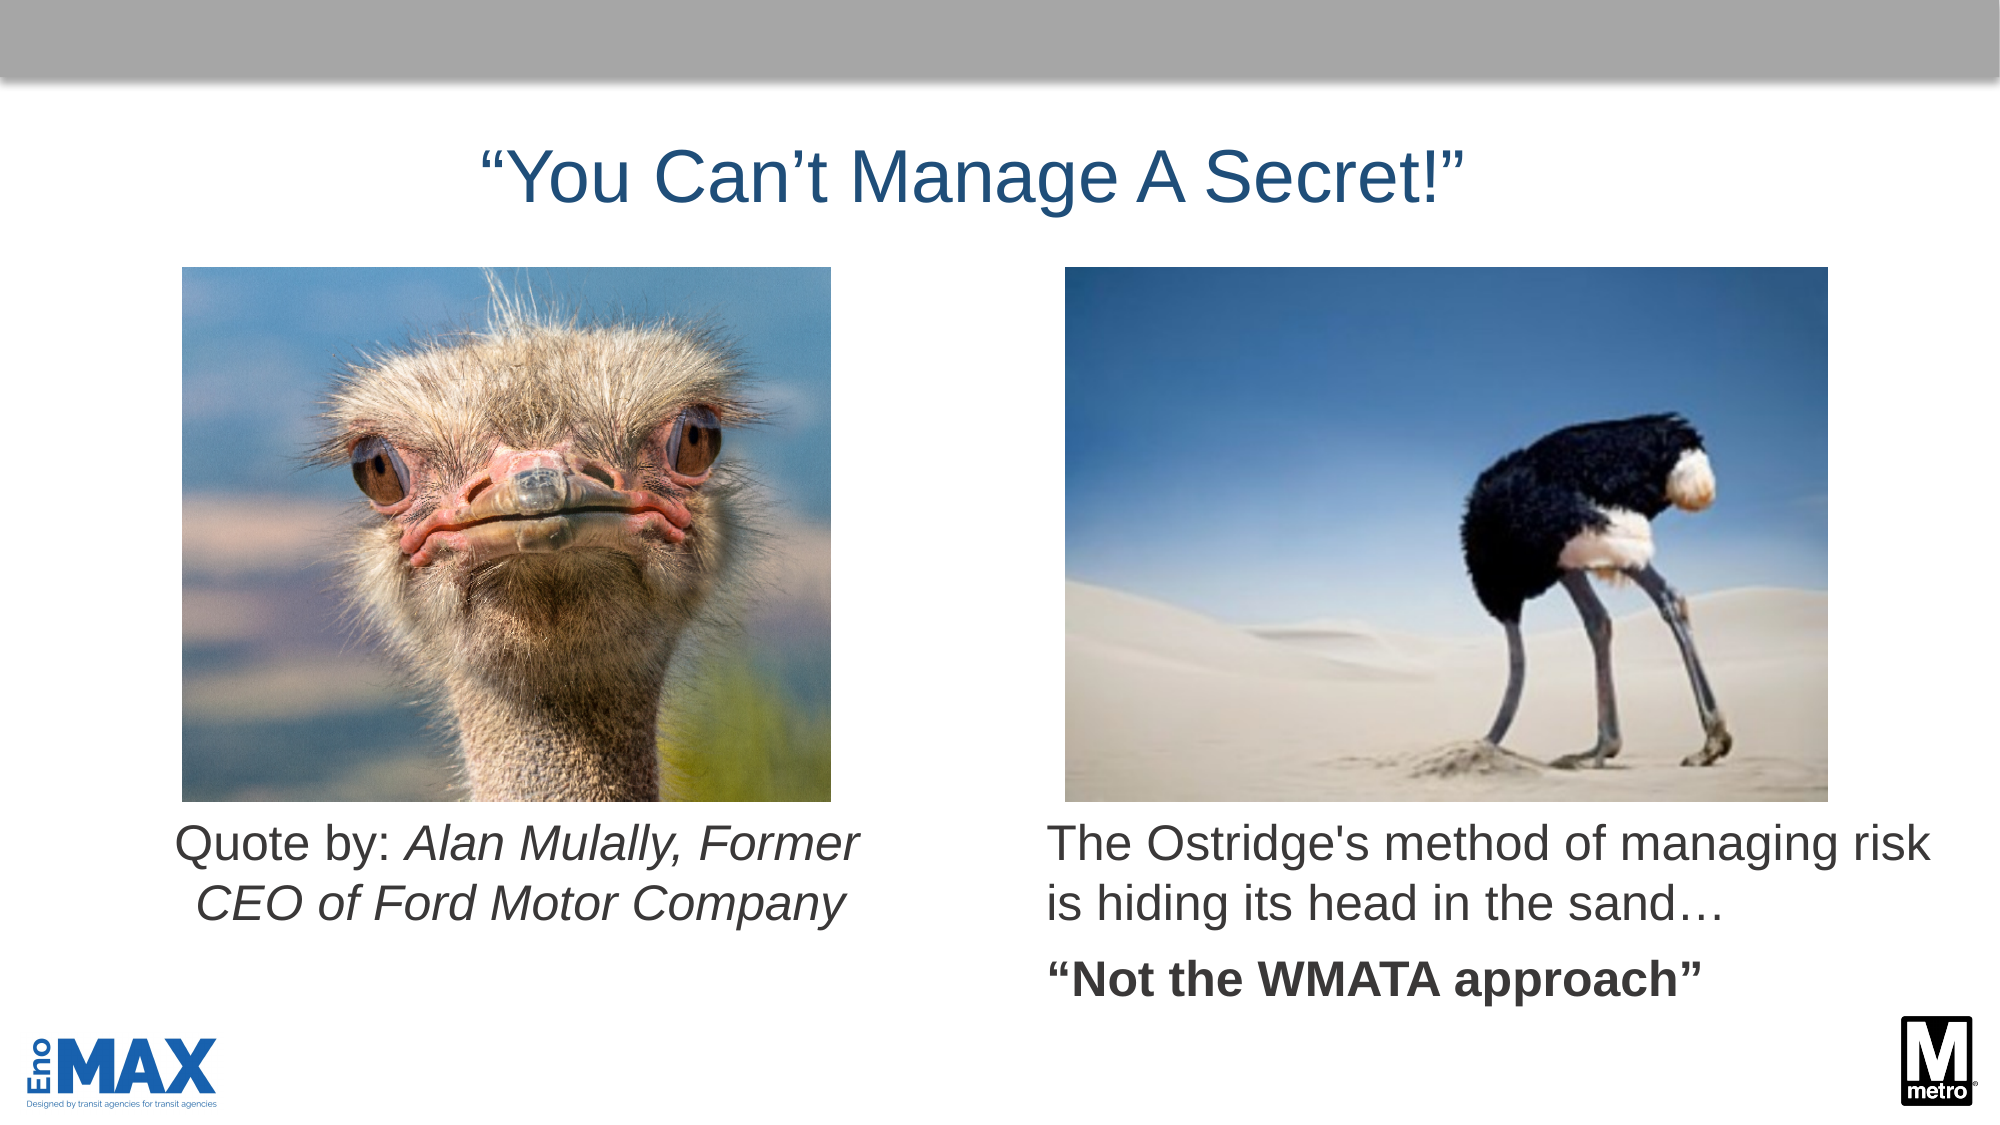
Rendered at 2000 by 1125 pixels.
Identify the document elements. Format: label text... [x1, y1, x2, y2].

picture [1901, 1016, 1978, 1106]
text_box Quote by: Alan Mulally, Former CEO of Ford Motor Company [137, 802, 875, 938]
text_box The Ostridge's method of managing risk is hiding its head in the sand… [1031, 802, 1962, 938]
title “You Can’t Manage A Secret!” [376, 119, 1571, 227]
picture [20, 1032, 224, 1115]
text_box “Not the WMATA approach” [1031, 938, 1895, 1014]
picture [181, 267, 831, 803]
picture [1064, 267, 1828, 803]
